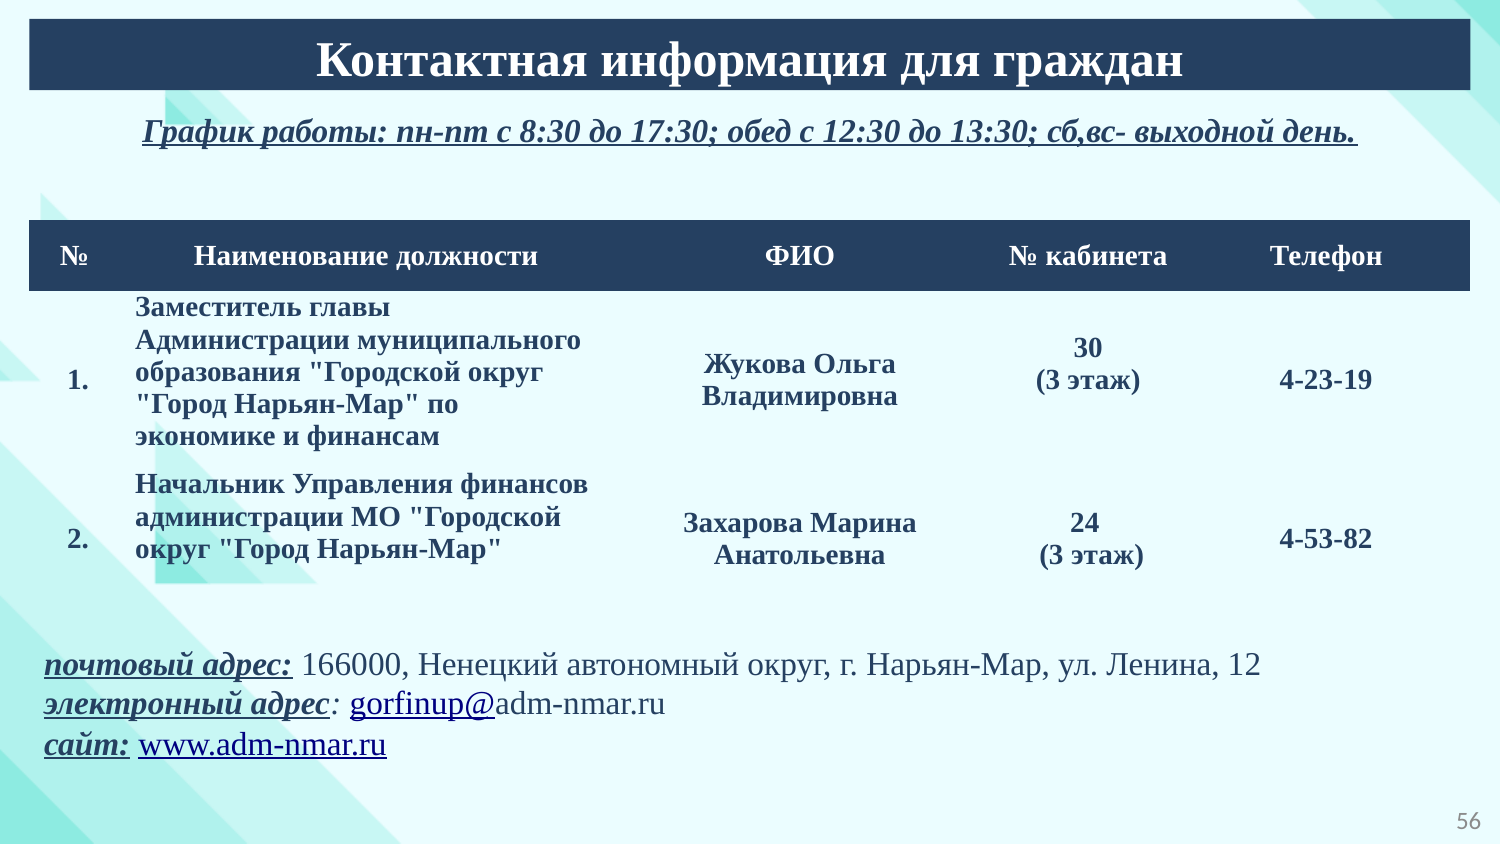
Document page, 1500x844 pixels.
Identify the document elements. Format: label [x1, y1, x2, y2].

picture [0, 0, 1500, 844]
table_header [29, 220, 1470, 291]
text_box [29, 634, 1471, 769]
slide_number [1146, 797, 1497, 843]
text_box [29, 18, 1471, 91]
text_box [29, 101, 1471, 197]
table_cell [29, 291, 1470, 610]
